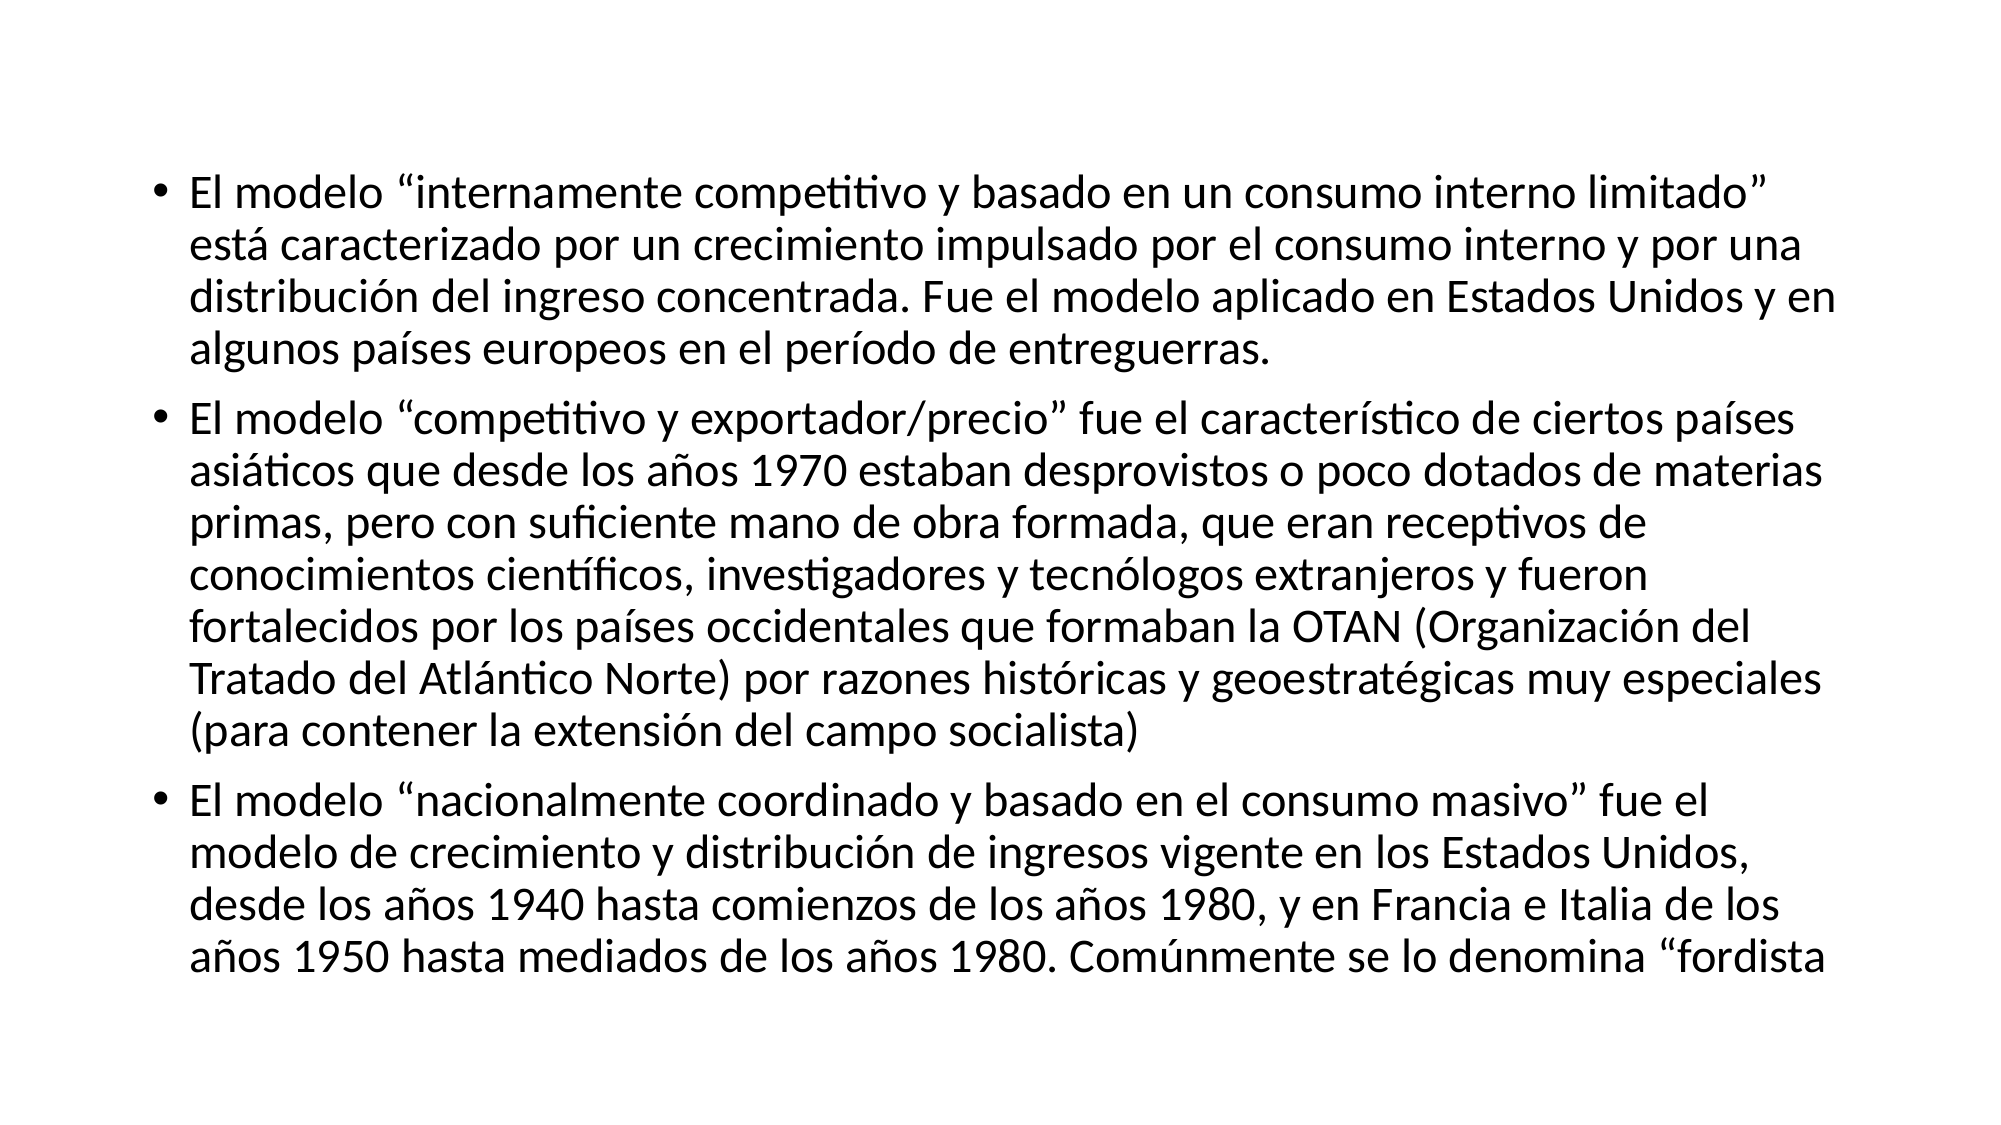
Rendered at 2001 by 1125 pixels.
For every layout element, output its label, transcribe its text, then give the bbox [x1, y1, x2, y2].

list El modelo “internamente competitivo y basado en un consumo interno limitado” está caracterizado por un crecimiento impulsado por el consumo interno y por una distribución del ingreso concentrada. Fue el modelo aplicado en Estados Unidos y en algunos países europeos en el período de entreguerras. El modelo “competitivo y exportador/precio” fue el característico de ciertos países asiáticos que desde los años 1970 estaban desprovistos o poco dotados de materias primas, pero con suficiente mano de obra formada, que eran receptivos de conocimientos científicos, investigadores y tecnólogos extranjeros y fueron fortalecidos por los países occidentales que formaban la OTAN (Organización del Tratado del Atlántico Norte) por razones históricas y geoestratégicas muy especiales (para contener la extensión del campo socialista) El modelo “nacionalmente coordinado y basado en el consumo masivo” fue el modelo de crecimiento y distribución de ingresos vigente en los Estados Unidos, desde los años 1940 hasta comienzos de los años 1980, y en Francia e Italia de los años 1950 hasta mediados de los años 1980. Comúnmente se lo denomina “fordista [137, 159, 1863, 1014]
